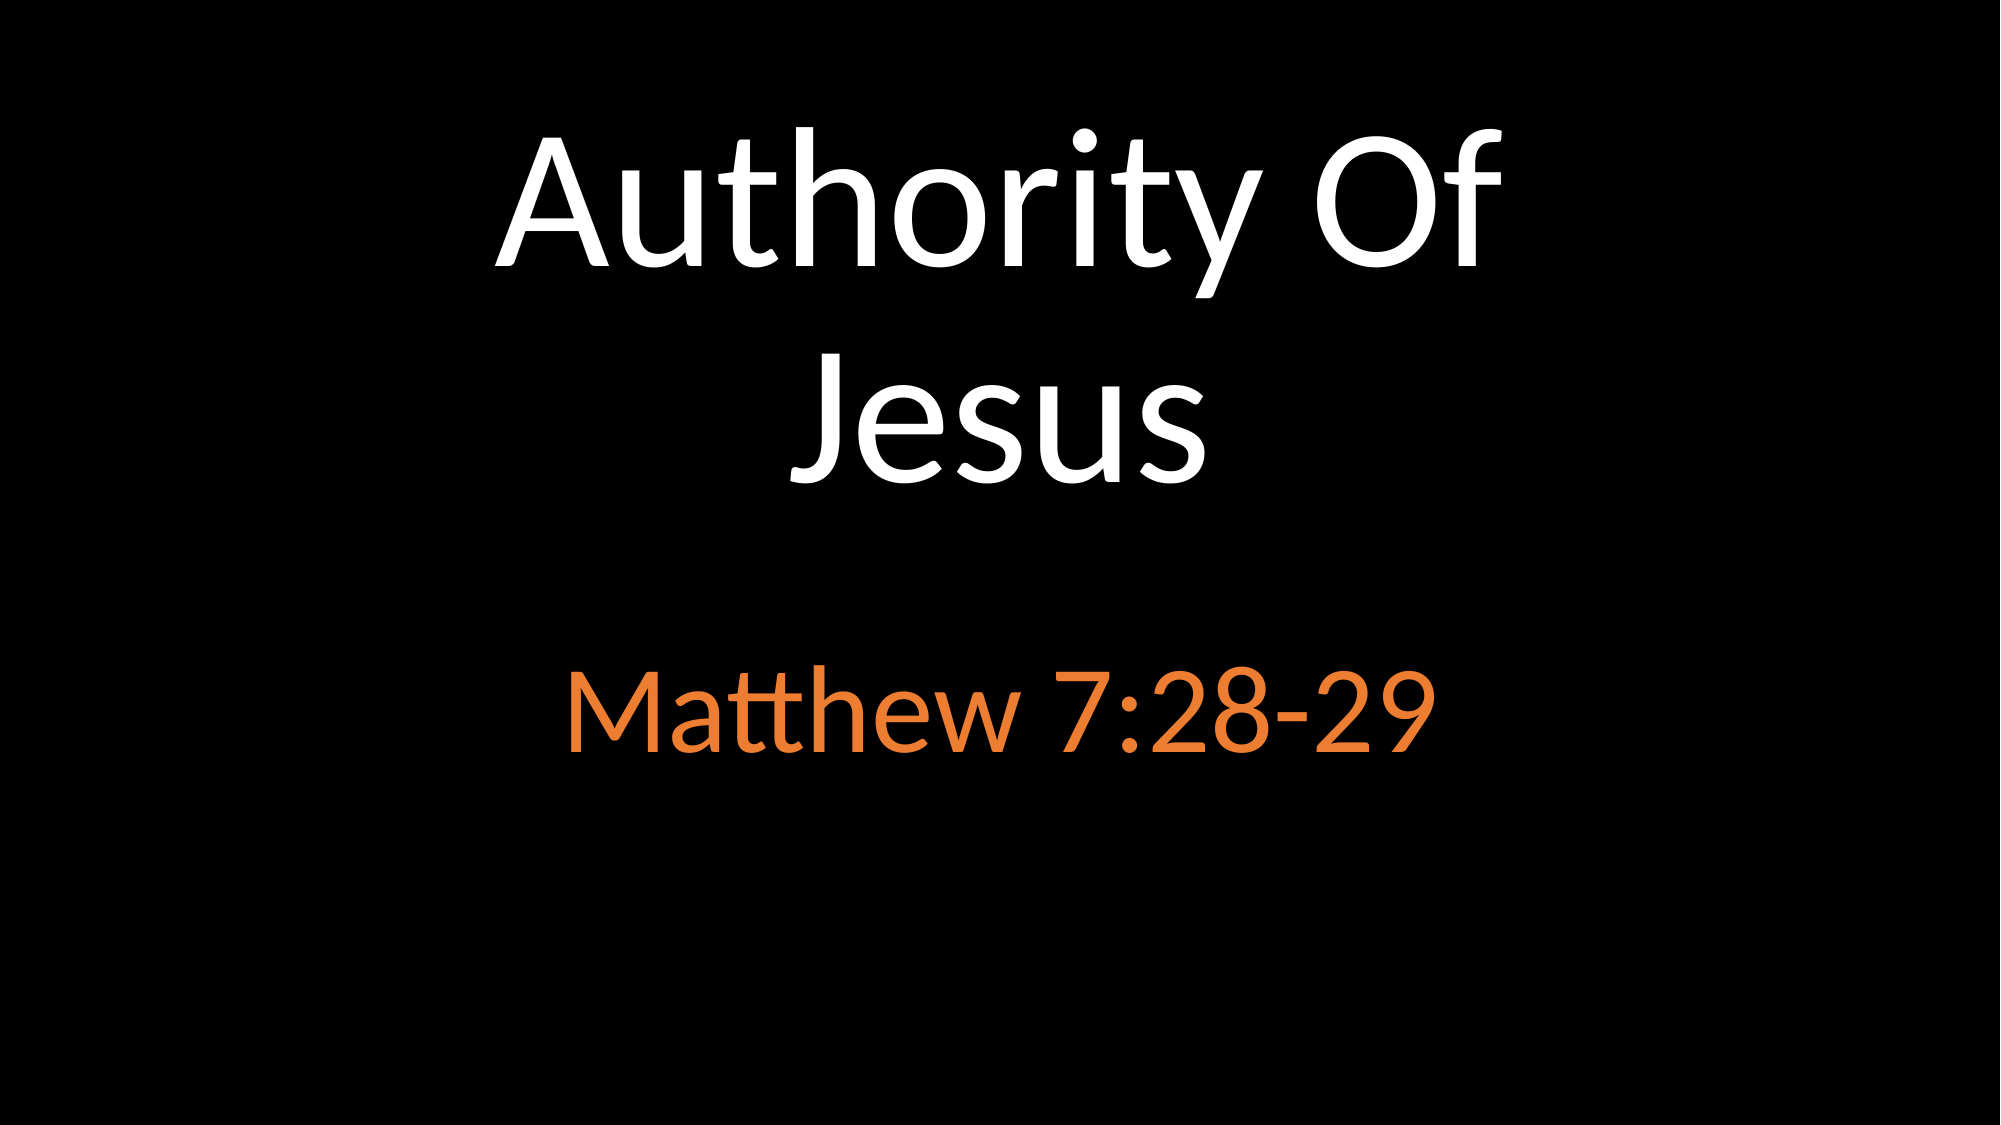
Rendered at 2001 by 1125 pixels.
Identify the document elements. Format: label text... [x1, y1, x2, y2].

title Authority Of Jesus [249, 43, 1750, 575]
subtitle Matthew 7:28-29 [249, 575, 1750, 848]
